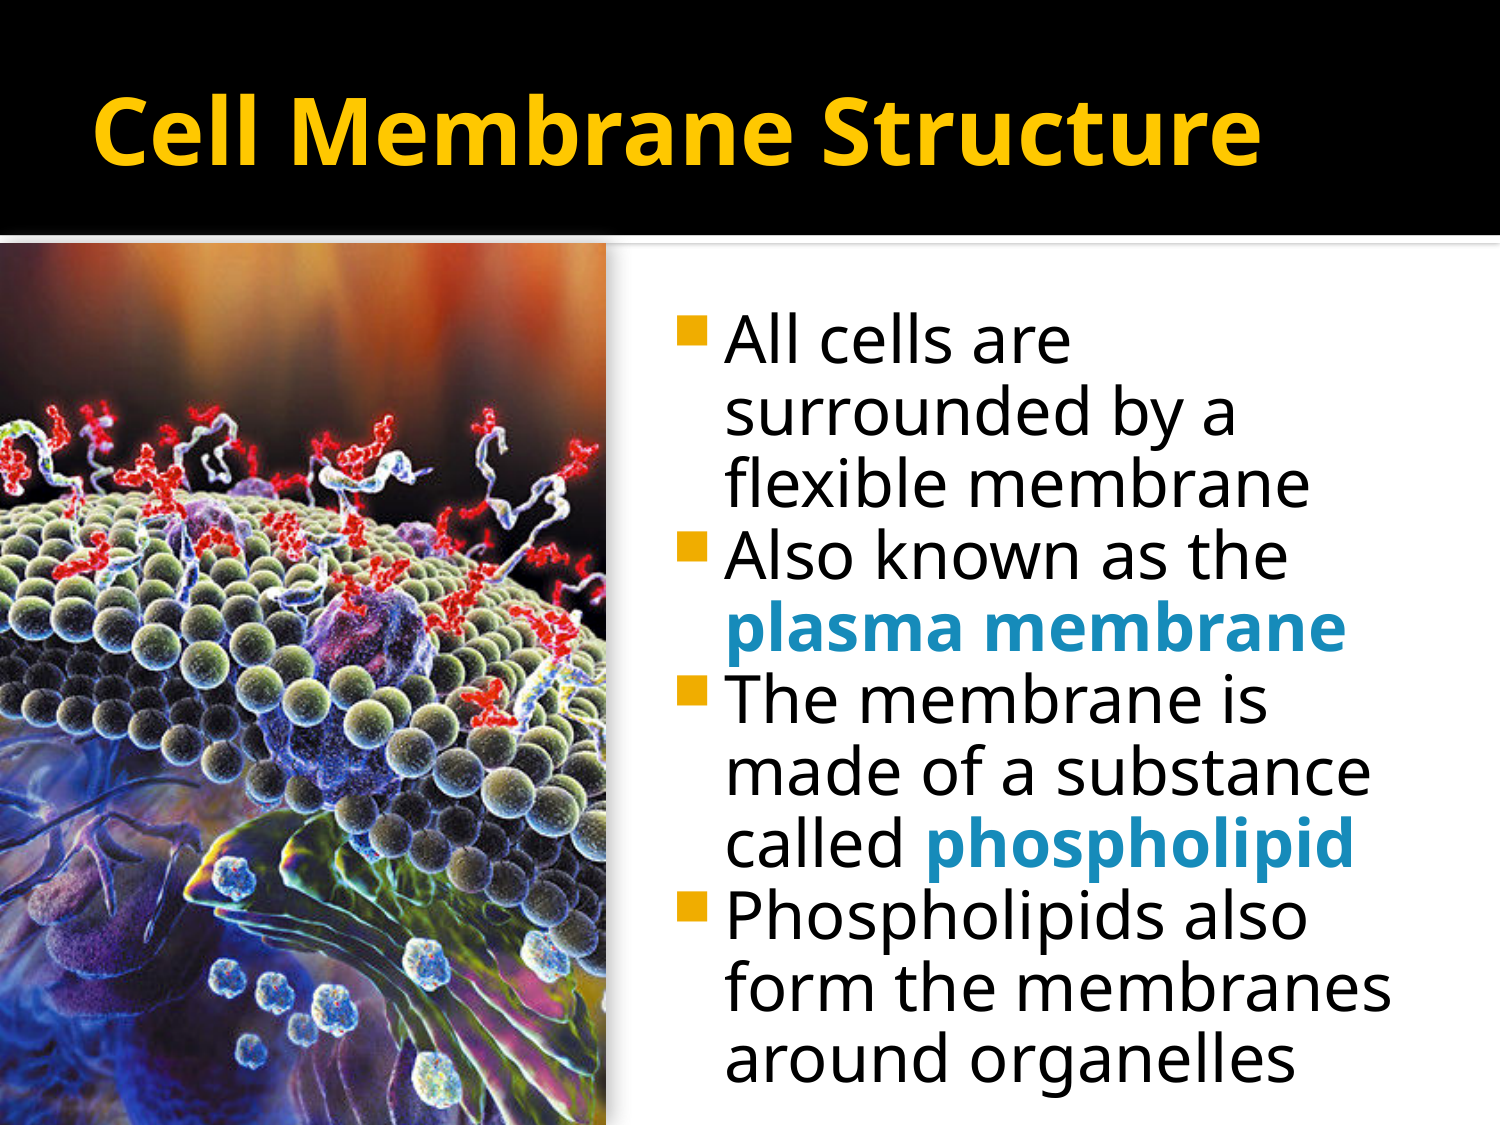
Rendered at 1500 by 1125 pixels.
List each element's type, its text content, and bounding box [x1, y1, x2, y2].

title Cell Membrane Structure [75, 24, 1425, 231]
list All cells are surrounded by a flexible membrane Also known as the plasma membrane The membrane is made of a substance called phospholipid Phospholipids also form the membranes around organelles [643, 291, 1425, 1050]
picture [0, 243, 606, 1125]
